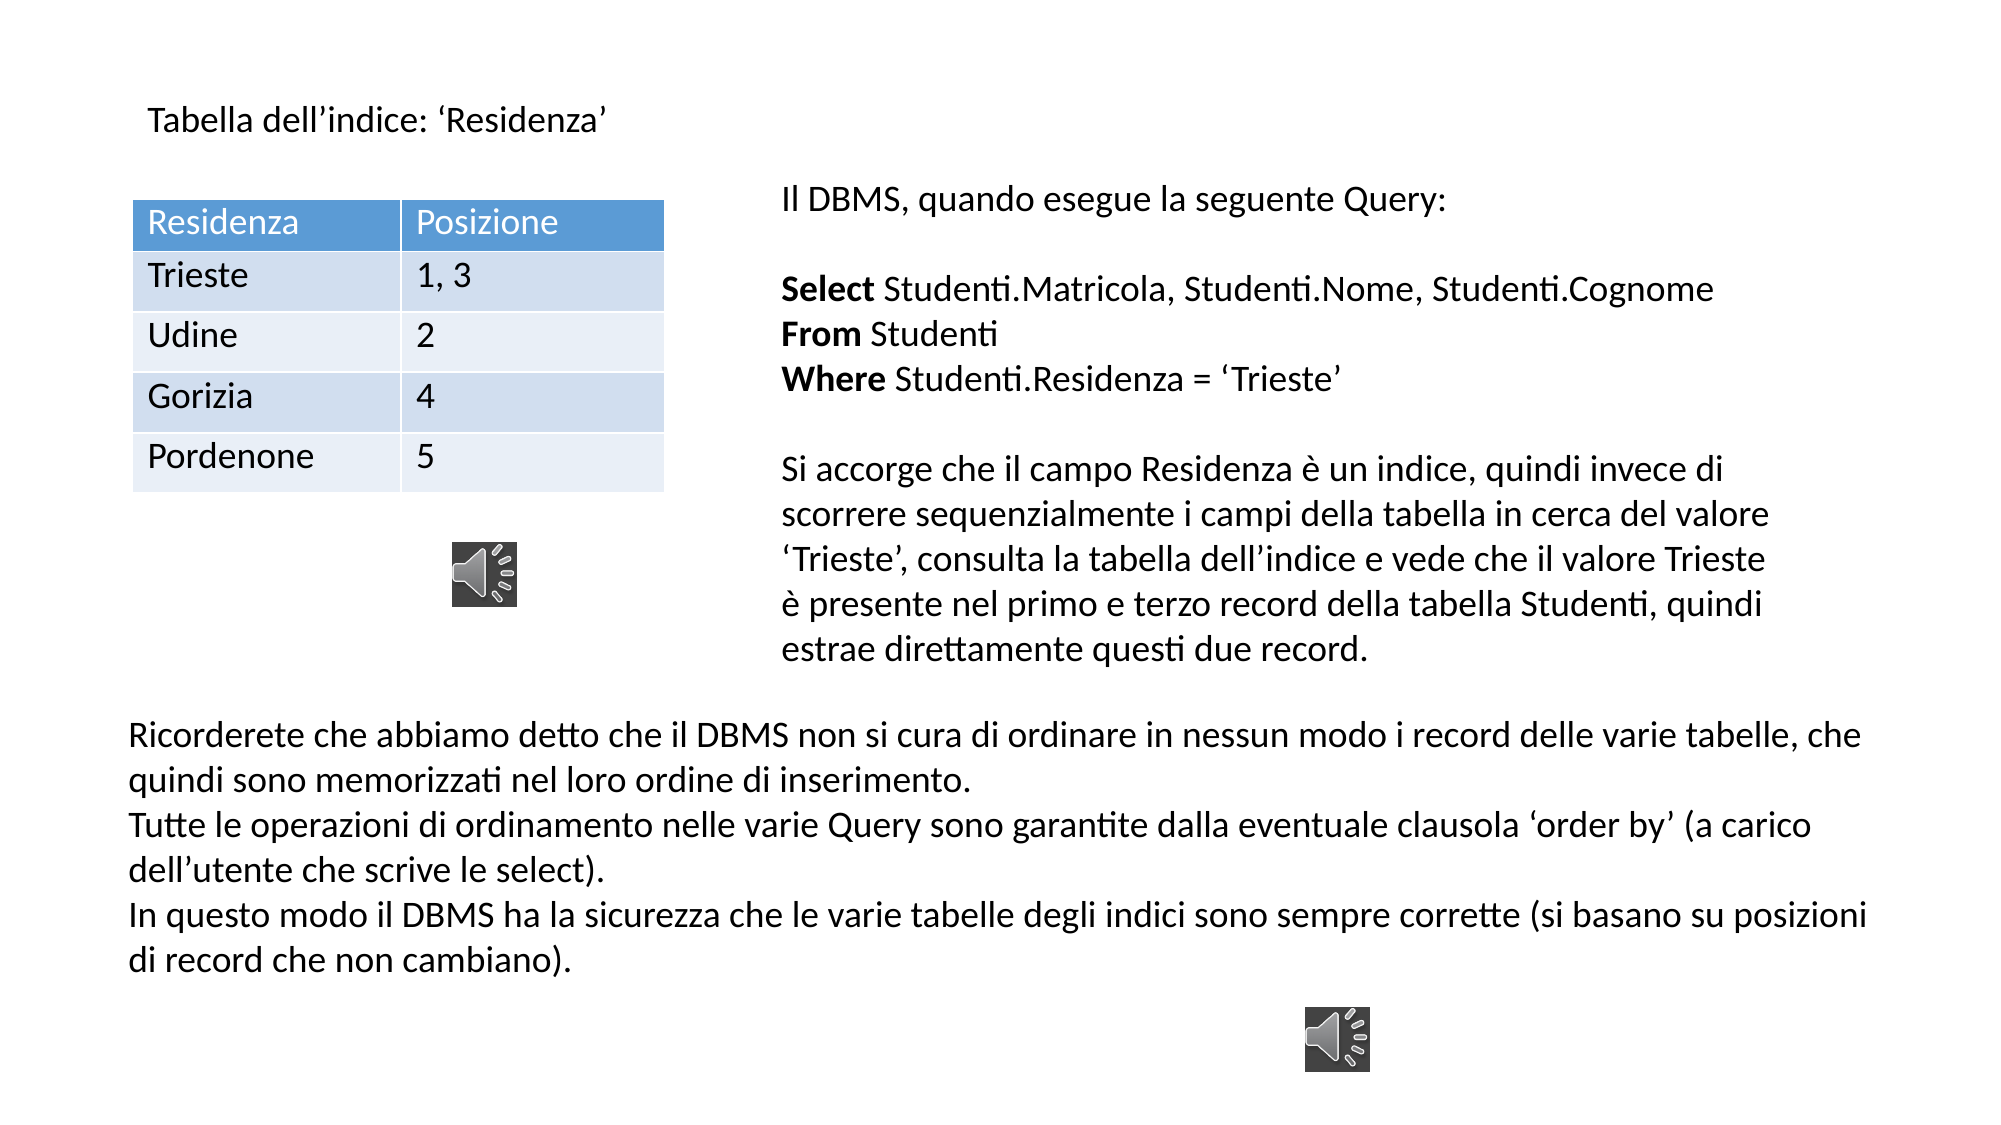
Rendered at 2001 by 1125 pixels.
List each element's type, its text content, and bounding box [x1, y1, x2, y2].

picture [451, 541, 519, 609]
table_cell 4 [402, 373, 664, 432]
table_cell 2 [402, 313, 664, 371]
table_cell Udine [133, 313, 400, 371]
text_box Ricorderete che abbiamo detto che il DBMS non si cura di ordinare in nessun modo i record delle varie tabelle, che quindi sono memorizzati nel loro ordine di inserimento. Tutte le operazioni di ordinamento nelle varie Query sono garantite dalla eventuale clausola ‘order by’ (a carico dell’utente che scrive le select). In questo modo il DBMS ha la sicurezza che le varie tabelle degli indici sono sempre corrette (si basano su posizioni di record che non cambiano). [113, 702, 1914, 988]
table_cell Gorizia [133, 373, 400, 432]
picture [1304, 1005, 1372, 1073]
table_cell Pordenone [133, 434, 400, 492]
table_cell Trieste [133, 252, 400, 311]
text_box Tabella dell’indice: ‘Residenza’ [132, 87, 653, 148]
text_box Il DBMS, quando esegue la seguente Query: Select Studenti.Matricola, Studenti.Nome, Studenti.Cognome From Studenti Where Studenti.Residenza = ‘Trieste’ Si accorge che il campo Residenza è un indice, quindi invece di scorrere sequenzialmente i campi della tabella in cerca del valore ‘Trieste’, consulta la tabella dell’indice e vede che il valore Trieste è presente nel primo e terzo record della tabella Studenti, quindi estrae direttamente questi due record. [766, 166, 1788, 702]
table_header Posizione [402, 200, 664, 251]
table_cell 1, 3 [402, 252, 664, 311]
table_cell 5 [402, 434, 664, 492]
table_header Residenza [133, 200, 400, 251]
